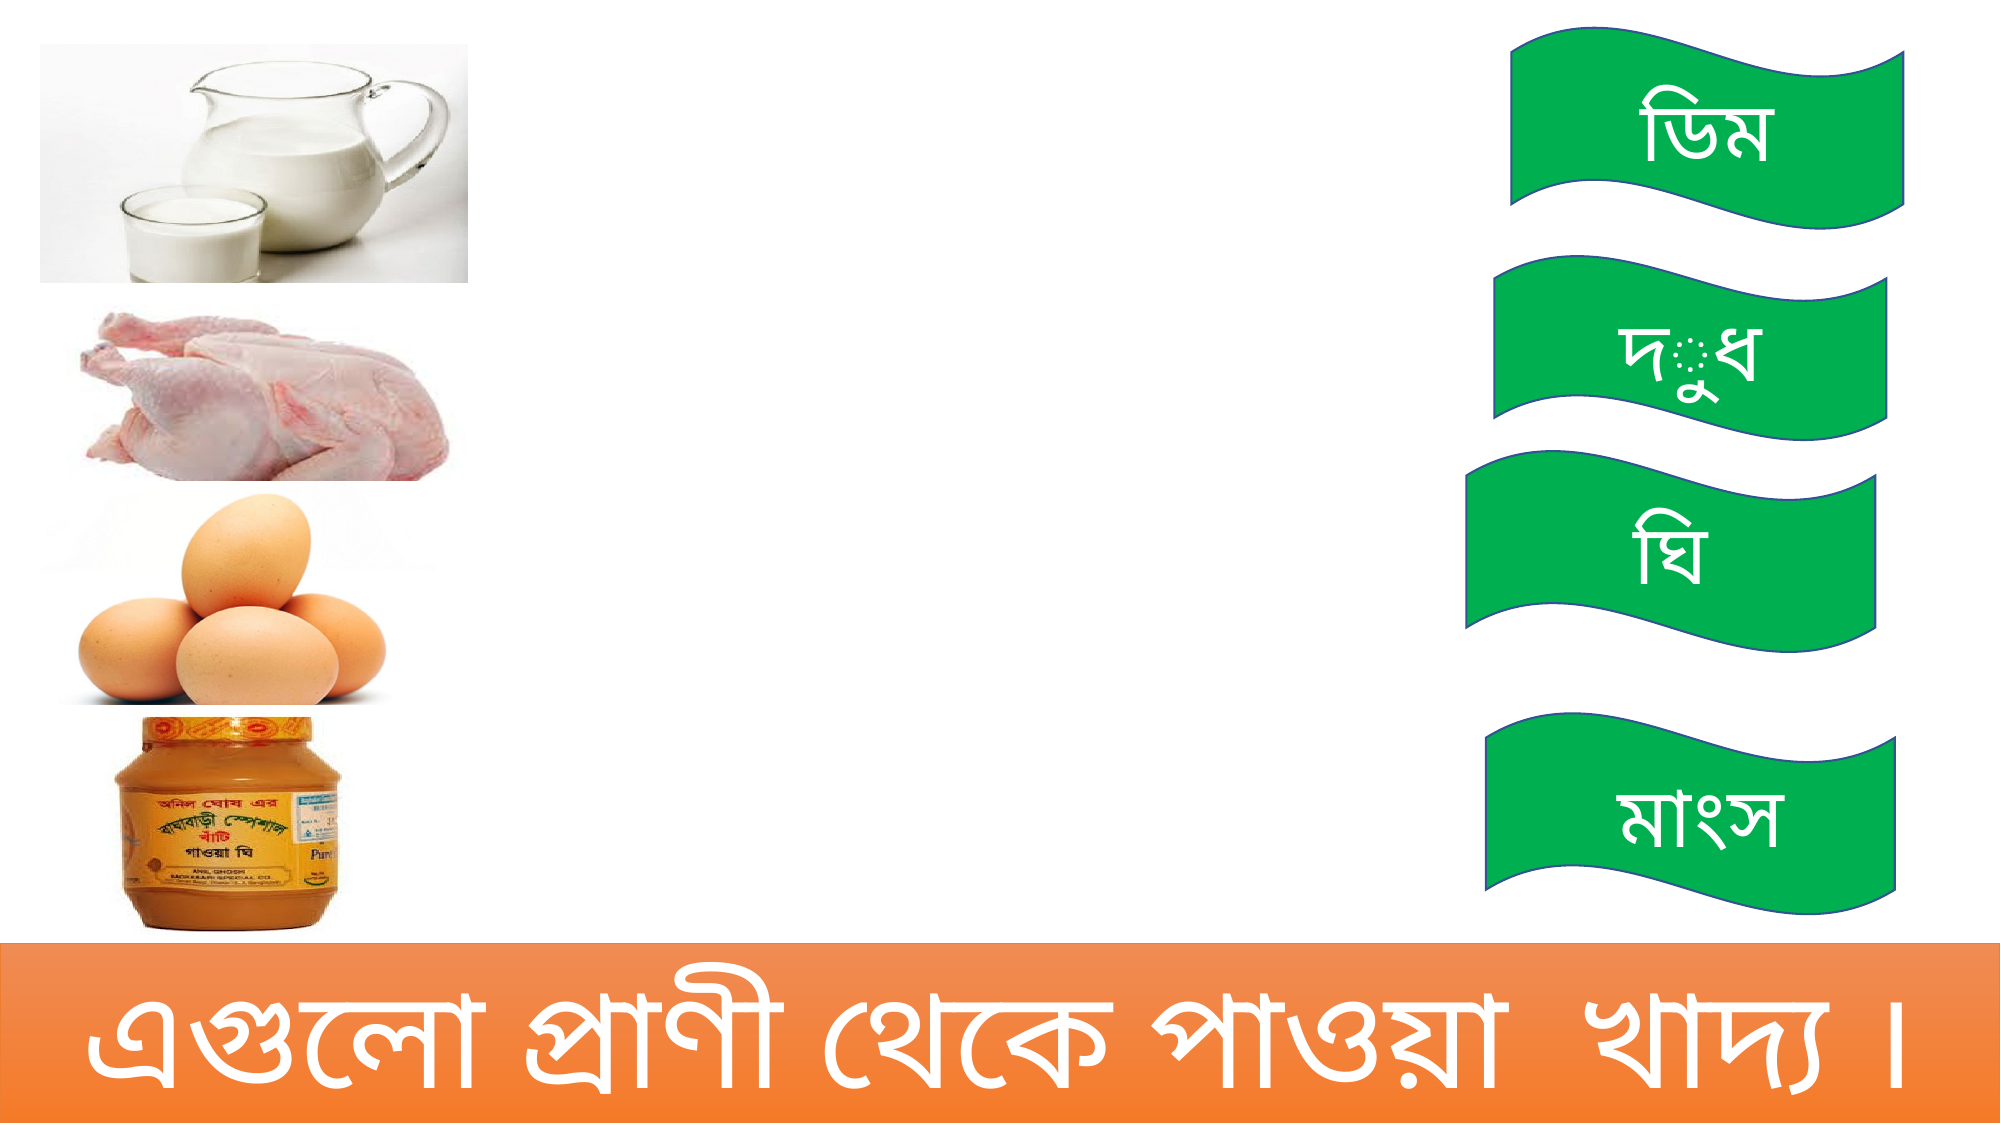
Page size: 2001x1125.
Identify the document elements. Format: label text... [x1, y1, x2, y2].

picture [0, 44, 489, 944]
text_box ডিম [1510, 26, 1905, 230]
text_box ঘি [1465, 450, 1877, 653]
text_box এগুলো প্রাণী থেকে পাওয়া খাদ্য । [0, 943, 2000, 1123]
text_box দুধ [1493, 255, 1888, 442]
text_box মাংস [1484, 712, 1896, 916]
